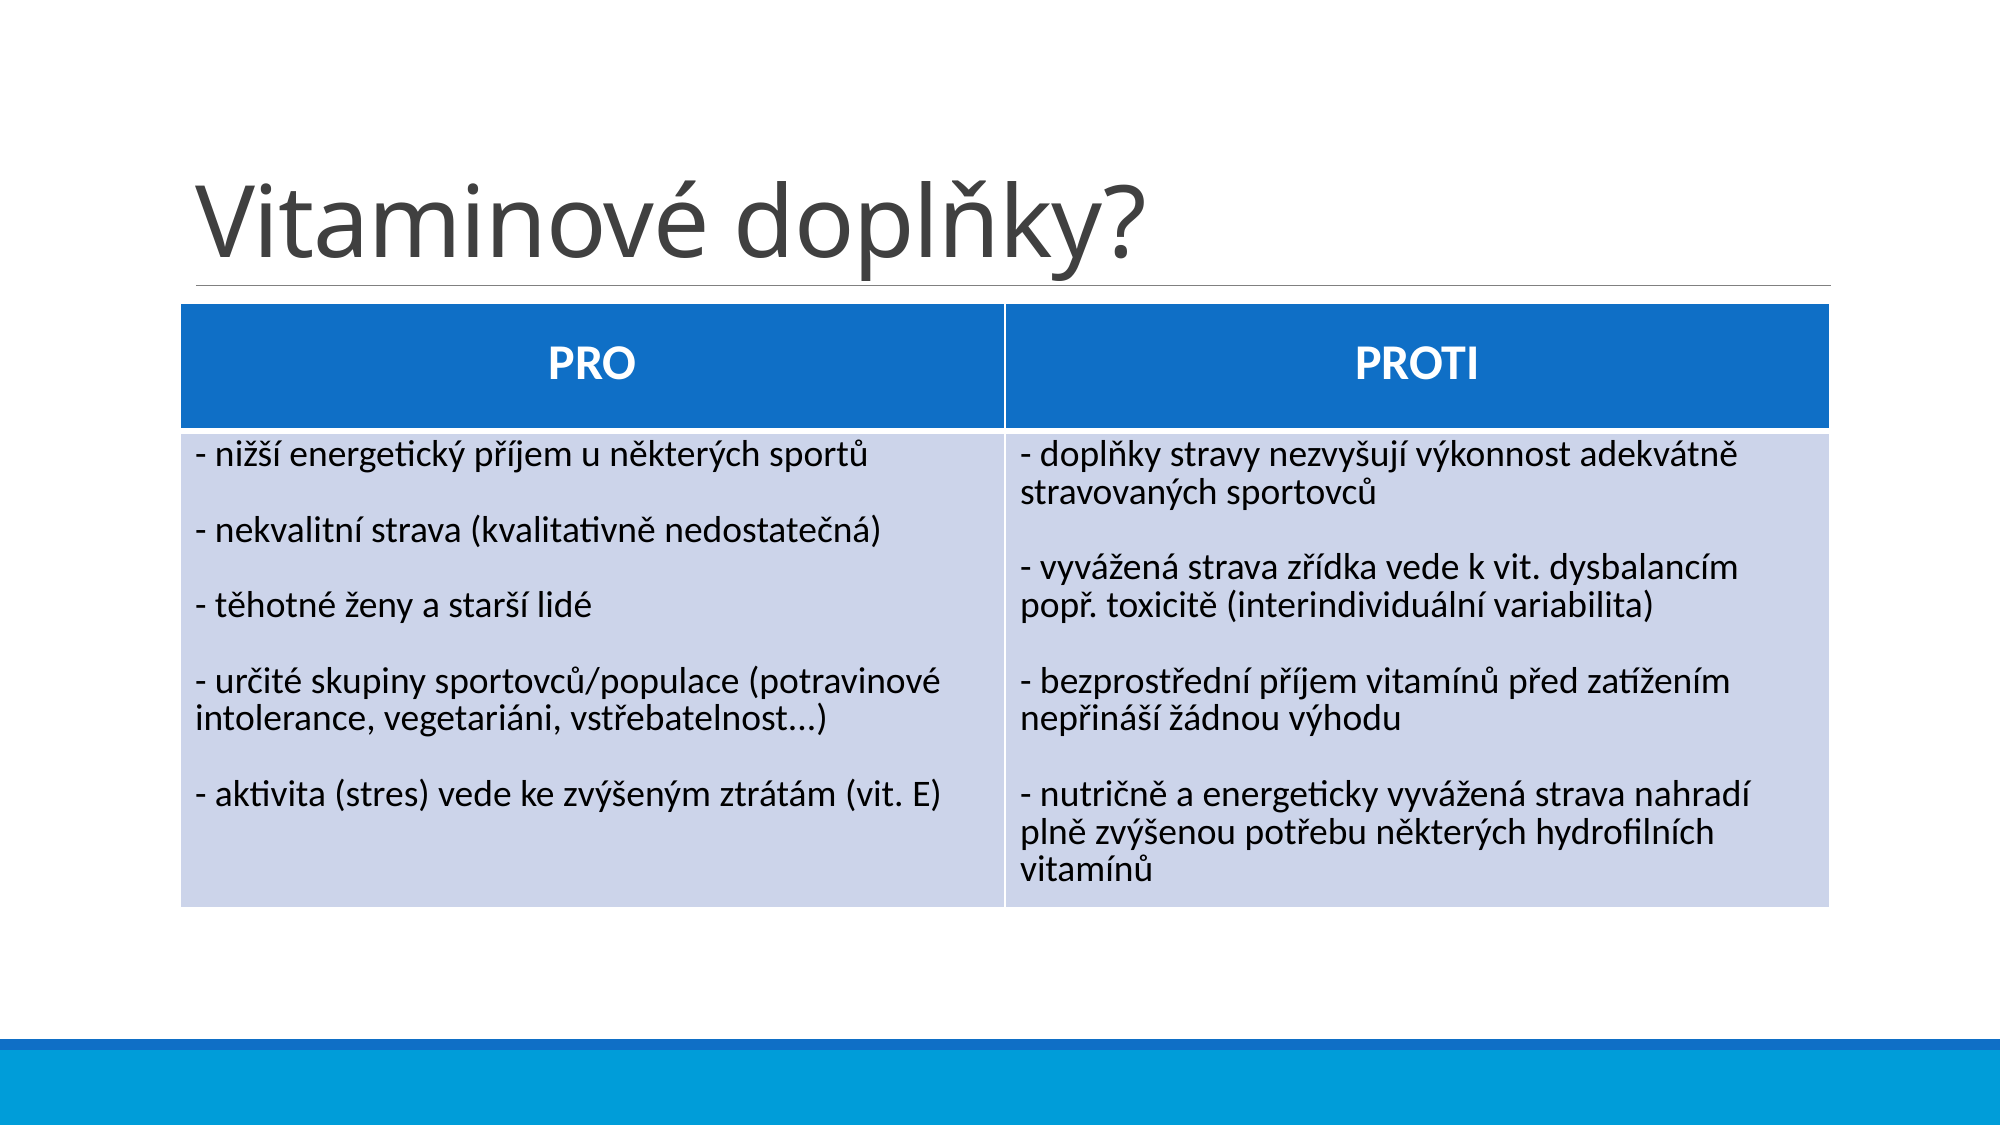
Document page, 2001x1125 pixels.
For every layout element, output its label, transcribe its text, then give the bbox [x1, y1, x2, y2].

title Vitaminové doplňky? [180, 47, 1830, 285]
table_cell - doplňky stravy nezvyšují výkonnost adekvátně stravovaných sportovců - vyvážená strava zřídka vede k vit. dysbalancím popř. toxicitě (interindividuální variabilita) - bezprostřední příjem vitamínů před zatížením nepřináší žádnou výhodu - nutričně a energeticky vyvážená strava nahradí plně zvýšenou potřebu některých hydrofilních vitamínů [1006, 434, 1829, 907]
table_cell - nižší energetický příjem u některých sportů - nekvalitní strava (kvalitativně nedostatečná) - těhotné ženy a starší lidé - určité skupiny sportovců/populace (potravinové intolerance, vegetariáni, vstřebatelnost...) - aktivita (stres) vede ke zvýšeným ztrátám (vit. E) [181, 434, 1004, 907]
table_header PRO [181, 304, 1004, 428]
table_header PROTI [1006, 304, 1829, 428]
